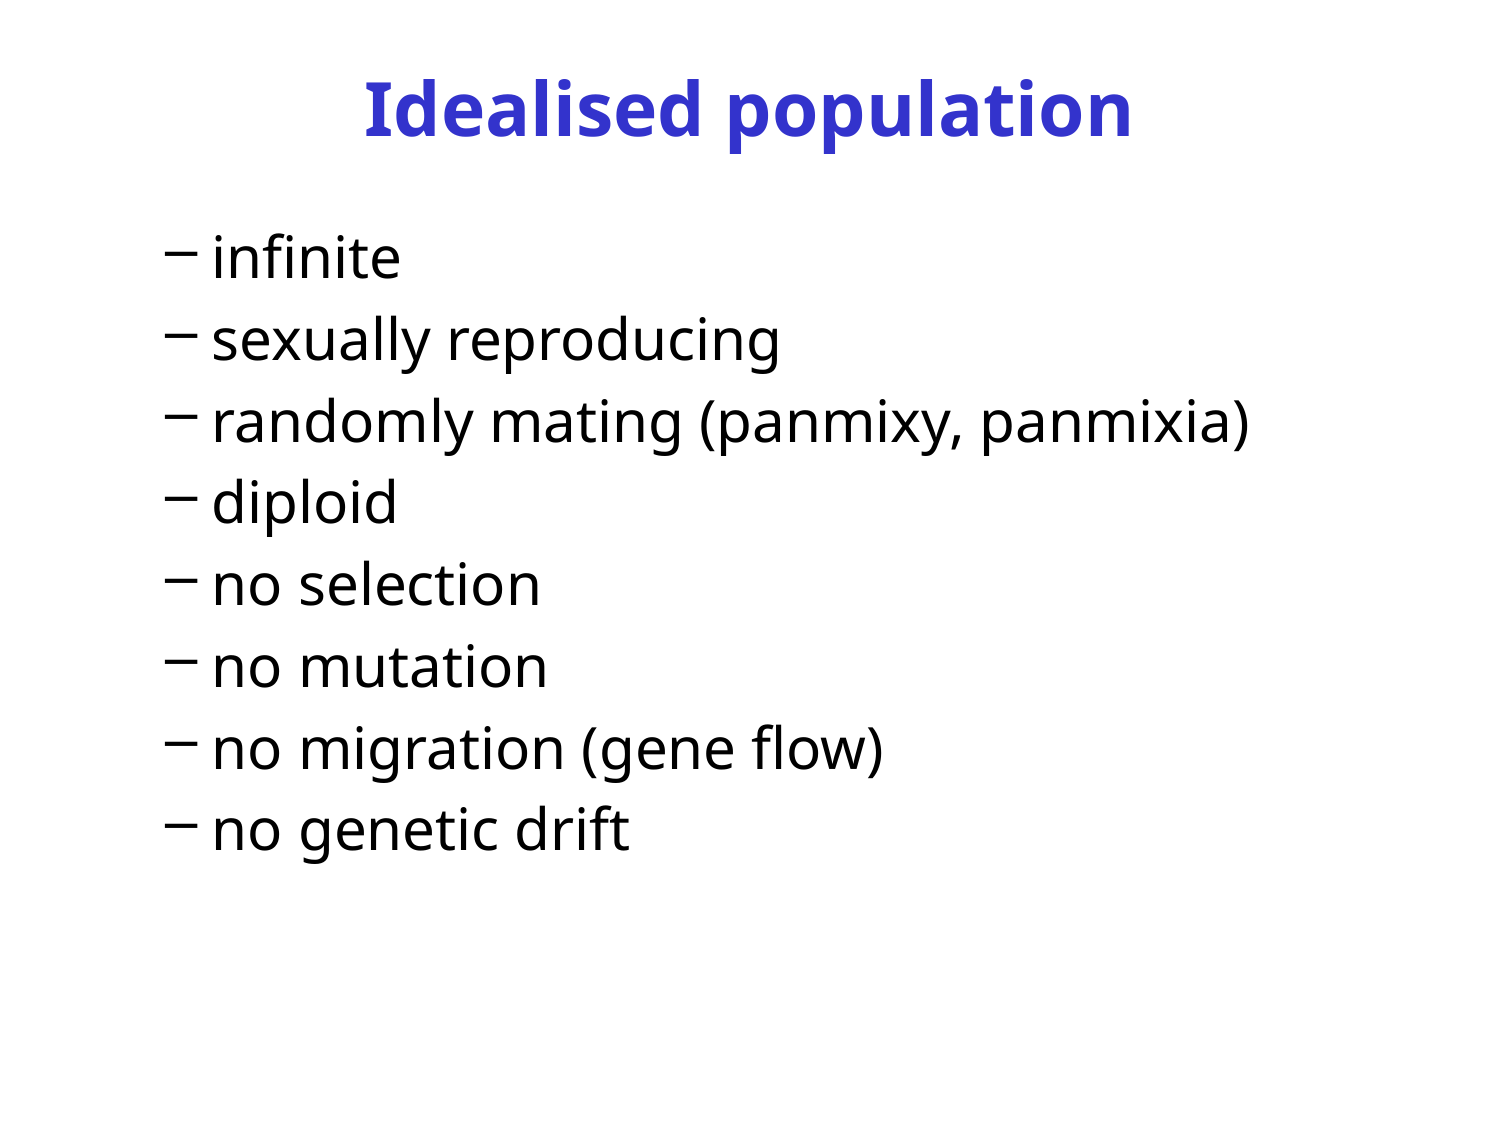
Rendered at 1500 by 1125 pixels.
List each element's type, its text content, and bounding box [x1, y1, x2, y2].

list infinite sexually reproducing randomly mating (panmixy, panmixia) diploid no selection no mutation no migration (gene flow) no genetic drift [75, 187, 1376, 1063]
title Idealised population [62, 37, 1438, 175]
